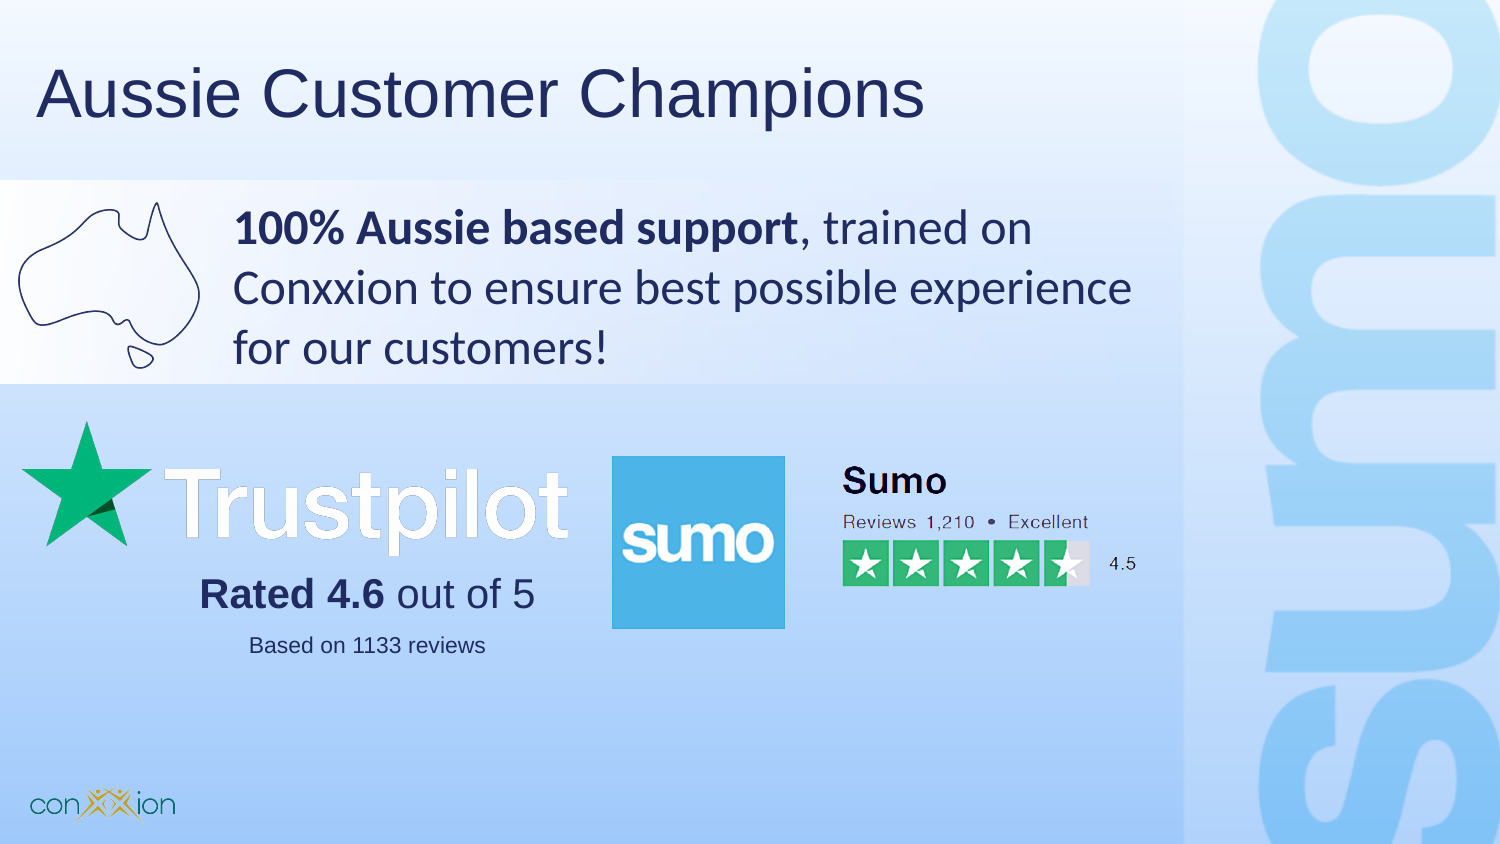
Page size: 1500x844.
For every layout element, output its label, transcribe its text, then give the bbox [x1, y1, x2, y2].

title Aussie Customer Champions [21, 44, 1471, 145]
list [21, 421, 568, 556]
text_box Rated 4.6 out of 5 Based on 1133 reviews [127, 534, 608, 666]
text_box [0, 180, 1176, 385]
picture [590, 421, 1142, 648]
picture [27, 785, 179, 827]
